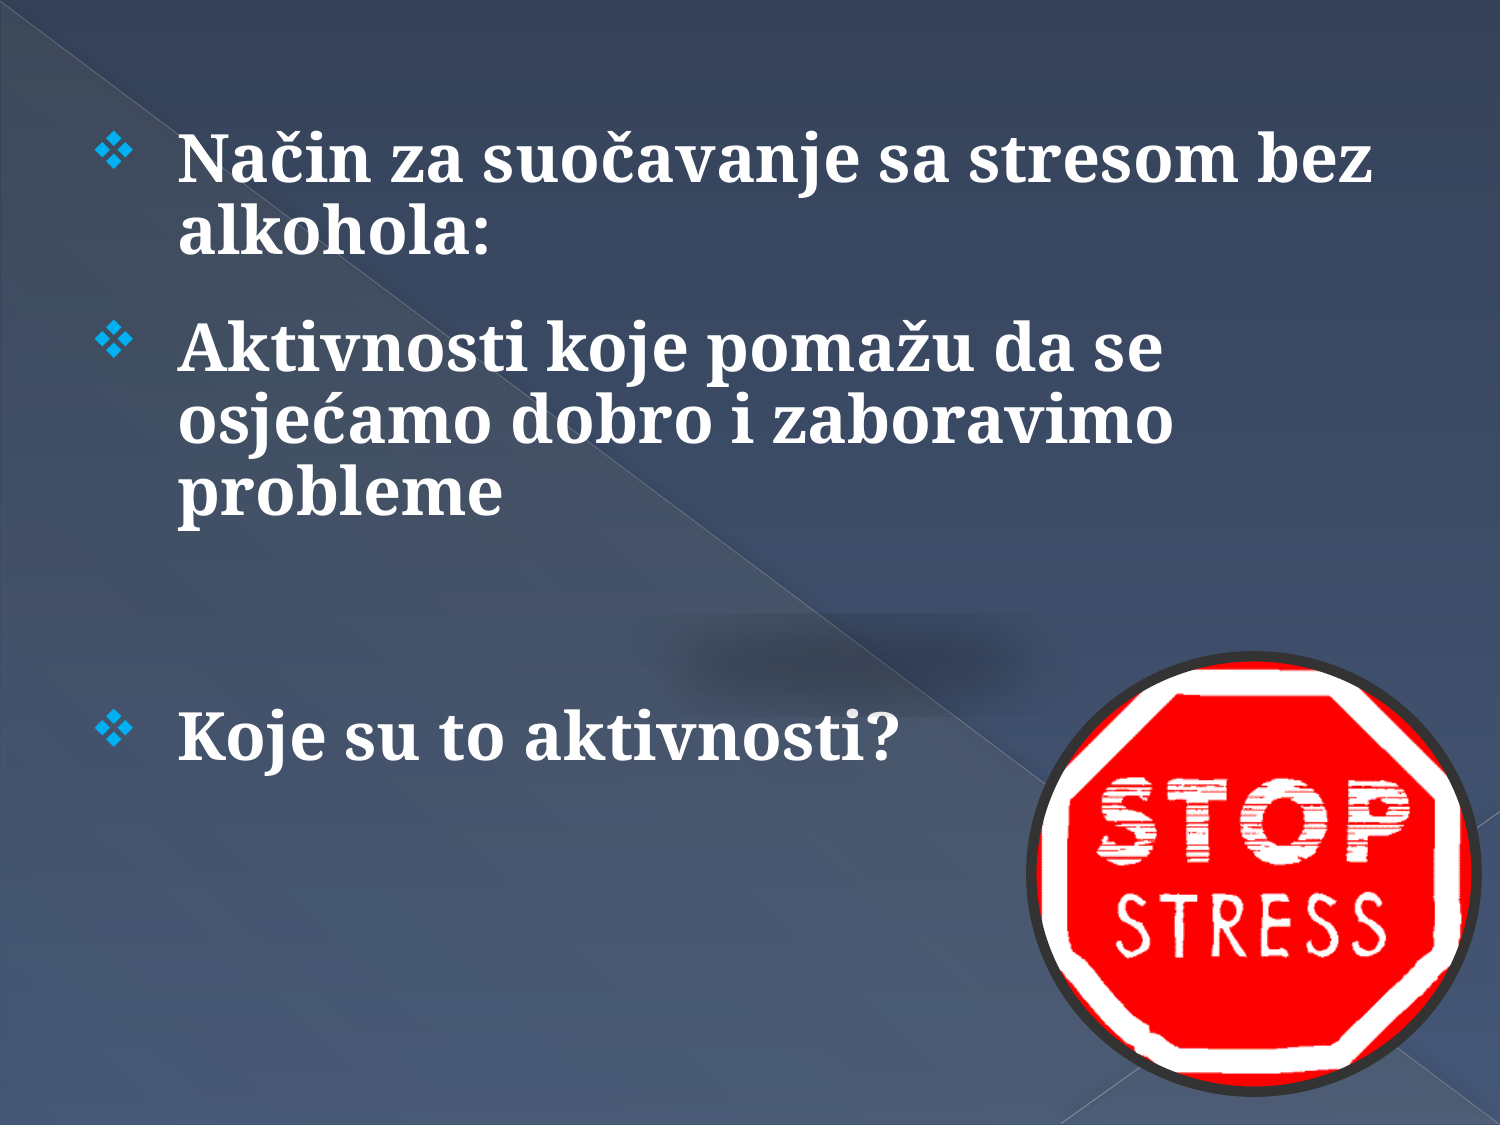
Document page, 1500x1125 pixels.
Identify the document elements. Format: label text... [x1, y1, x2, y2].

list Način za suočavanje sa stresom bez alkohola: Aktivnosti koje pomažu da se osjećamo dobro i zaboravimo probleme Koje su to aktivnosti? [74, 116, 1426, 1083]
picture [1031, 656, 1477, 1092]
